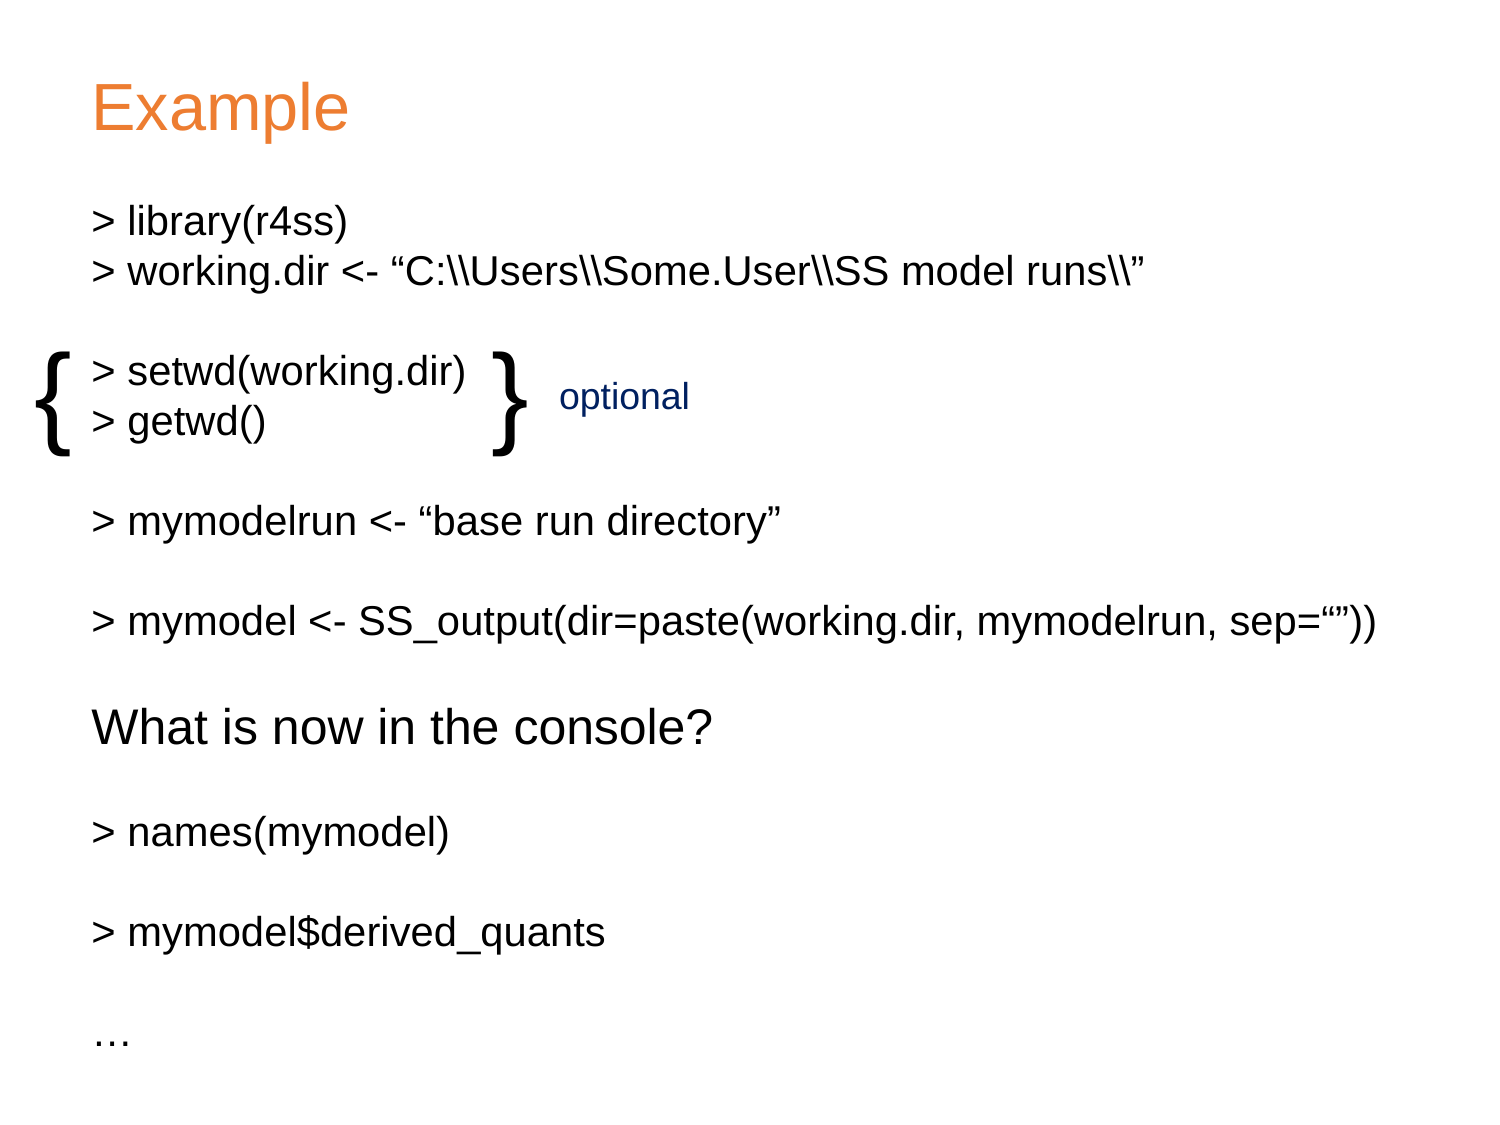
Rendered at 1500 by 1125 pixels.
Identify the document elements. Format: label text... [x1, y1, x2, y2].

text_box { [19, 313, 87, 464]
text_box } [476, 313, 544, 464]
text_box Example > library(r4ss) > working.dir <- “C:\\Users\\Some.User\\SS model runs\\” > setwd(working.dir) > getwd() > mymodelrun <- “base run directory” > mymodel <- SS_output(dir=paste(working.dir, mymodelrun, sep=“”)) What is now in the console? > names(mymodel) > mymodel$derived_quants … [76, 56, 1486, 1062]
text_box optional [544, 364, 705, 424]
